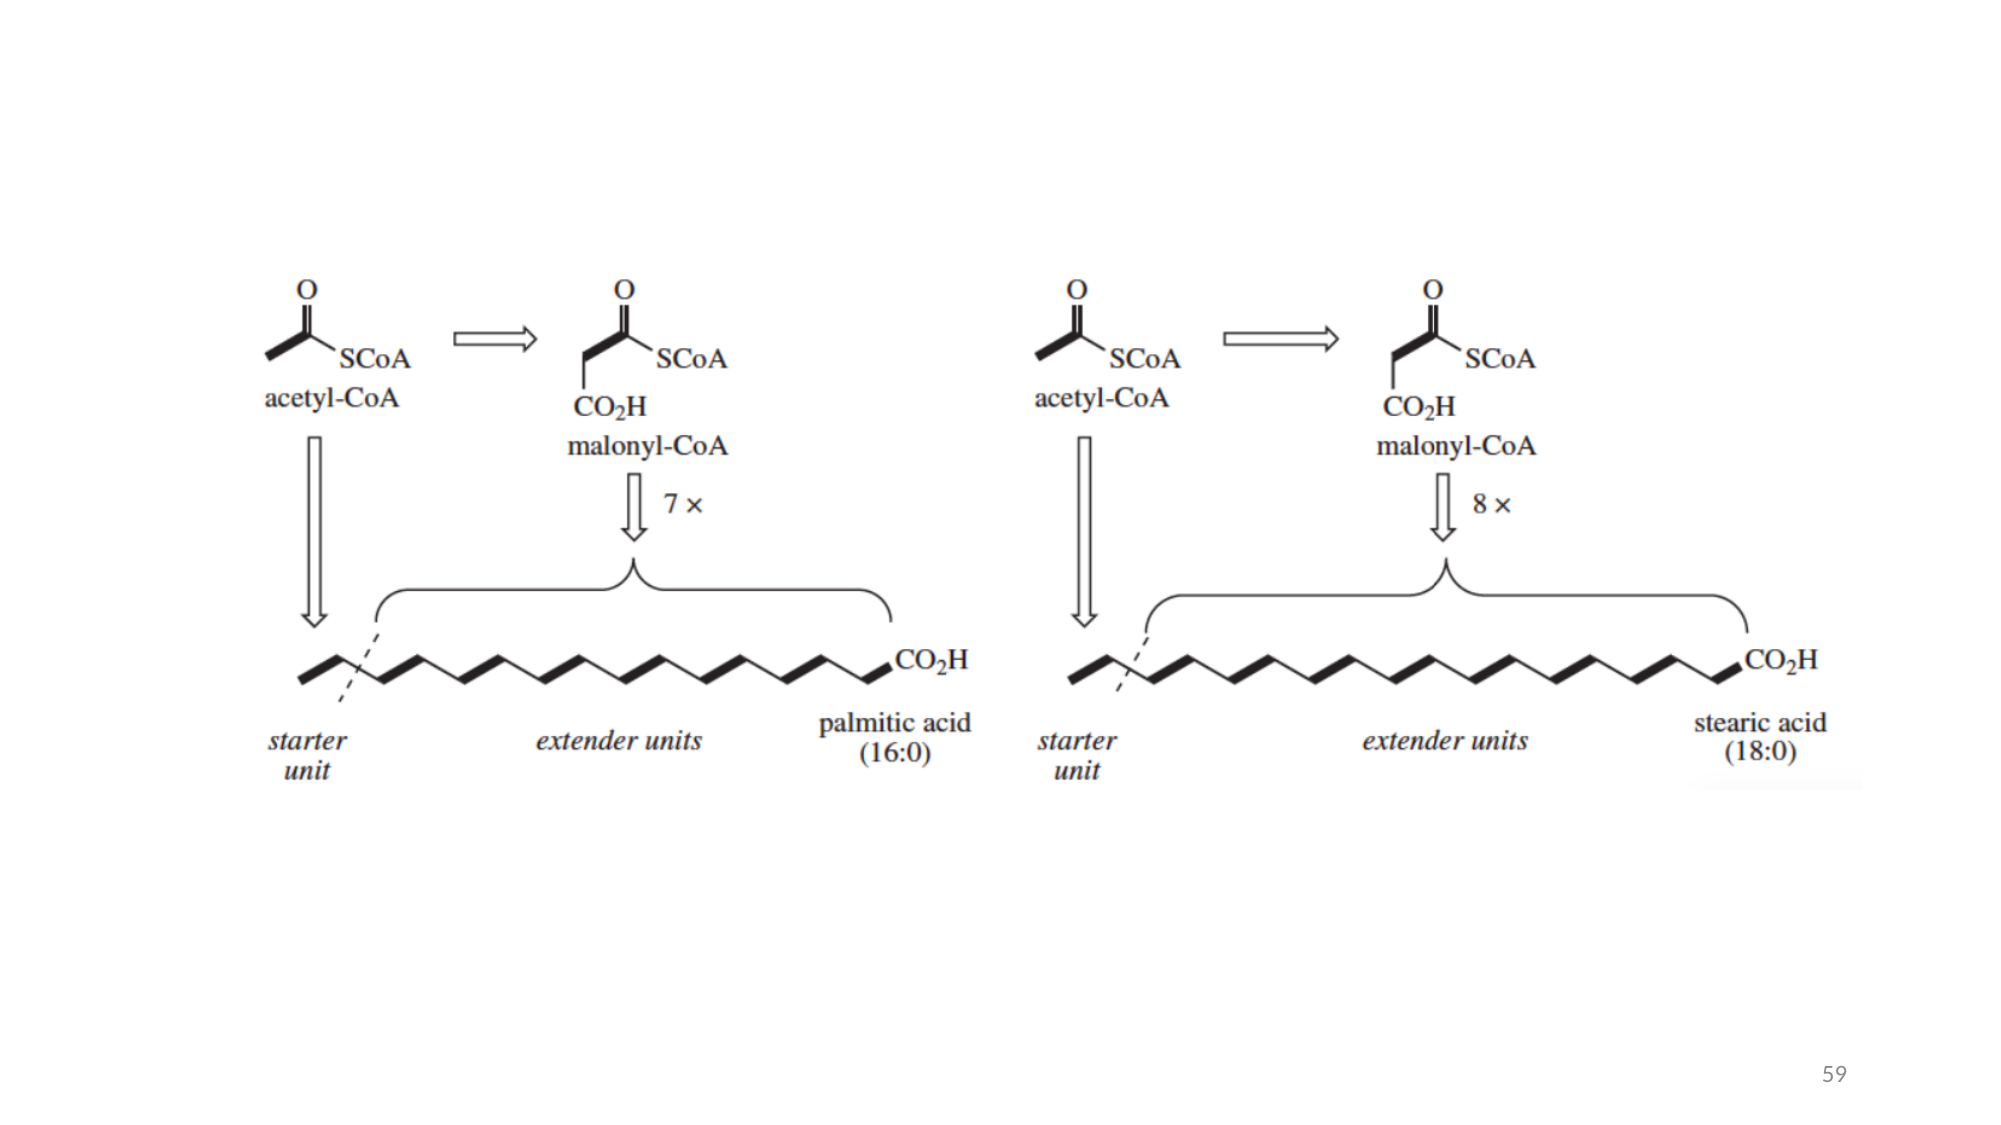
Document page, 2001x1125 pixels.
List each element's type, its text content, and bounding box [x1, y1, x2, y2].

slide_number 59 [1412, 1042, 1863, 1103]
picture [224, 184, 1863, 790]
